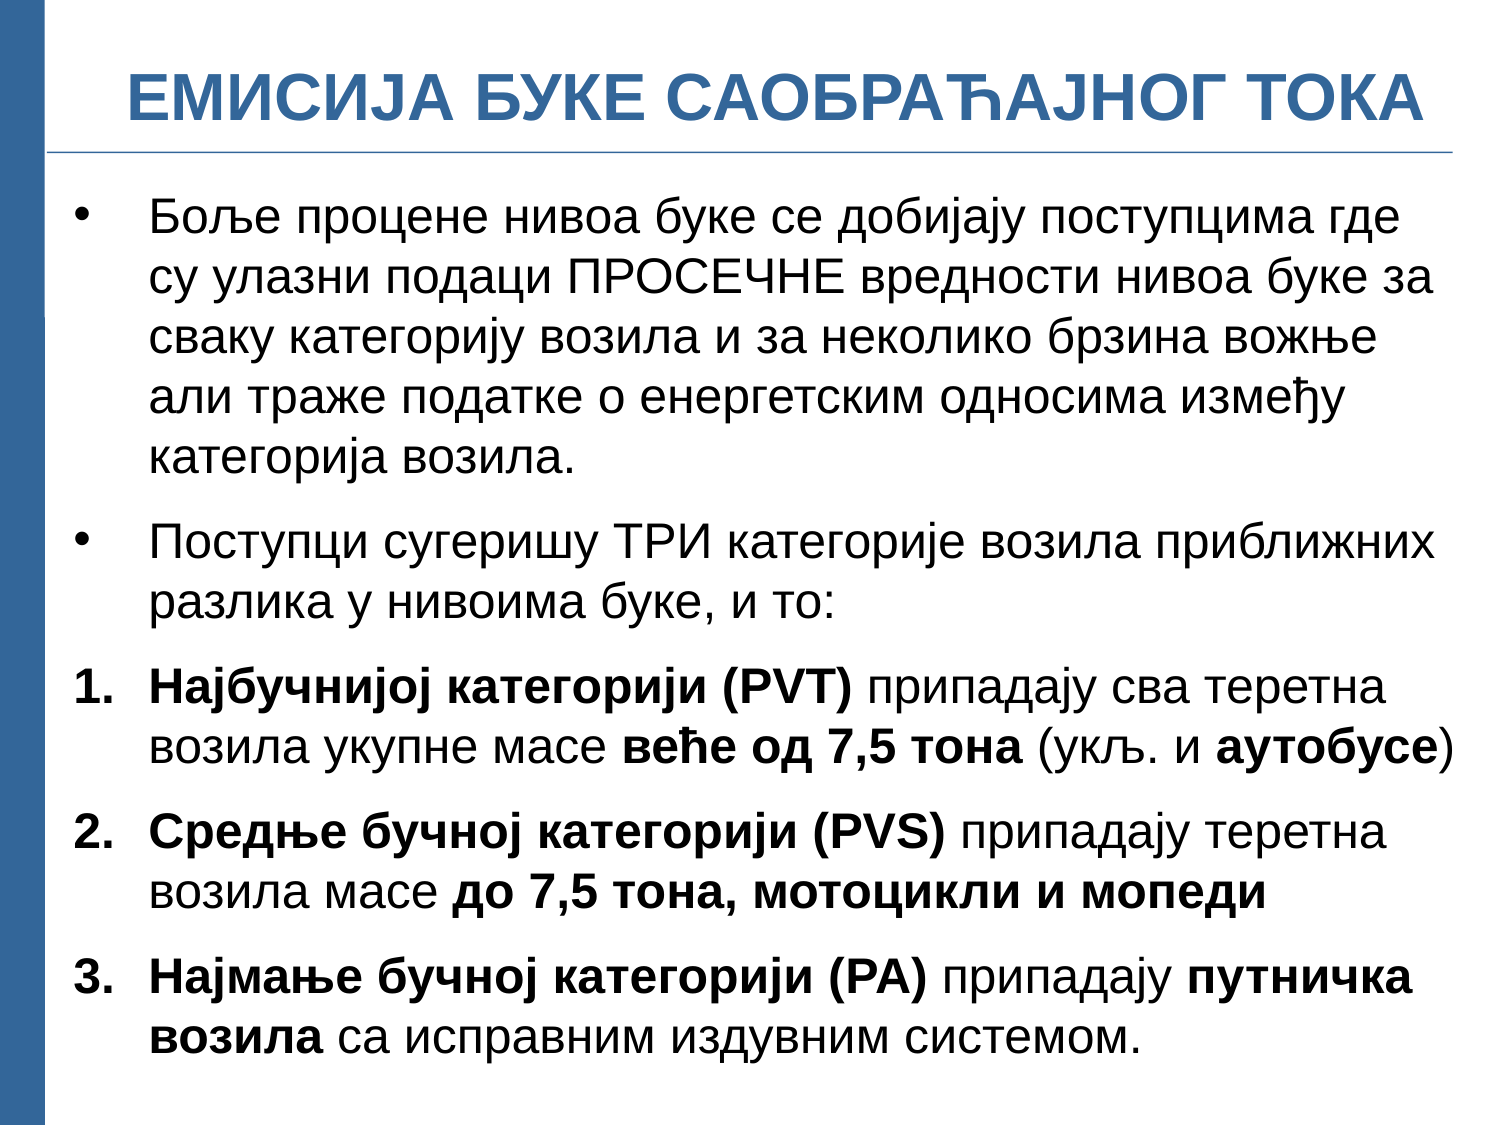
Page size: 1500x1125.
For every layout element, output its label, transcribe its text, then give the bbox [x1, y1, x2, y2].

text_box Боље процене нивоа буке се добијају поступцима где су улазни подаци ПРОСЕЧНЕ вредности нивоа буке за сваку категорију возила и за неколико брзина вожње али траже податке о енергетским односима између категорија возила. Поступци сугеришу ТРИ категорије возила приближних разлика у нивоима буке, и то: Најбучнијој категорији (PVT) припадају сва теретна возила укупне масе веће од 7,5 тона (укљ. и аутобусе) Средње бучној категорији (PVS) припадају теретна возила масе до 7,5 тона, мотоцикли и мопеди Најмање бучној категорији (PA) припадају путничка возила са исправним издувним системом. [58, 175, 1477, 1125]
title ЕМИСИЈА БУКЕ САОБРАЋАЈНОГ ТОКА [70, 0, 1466, 175]
